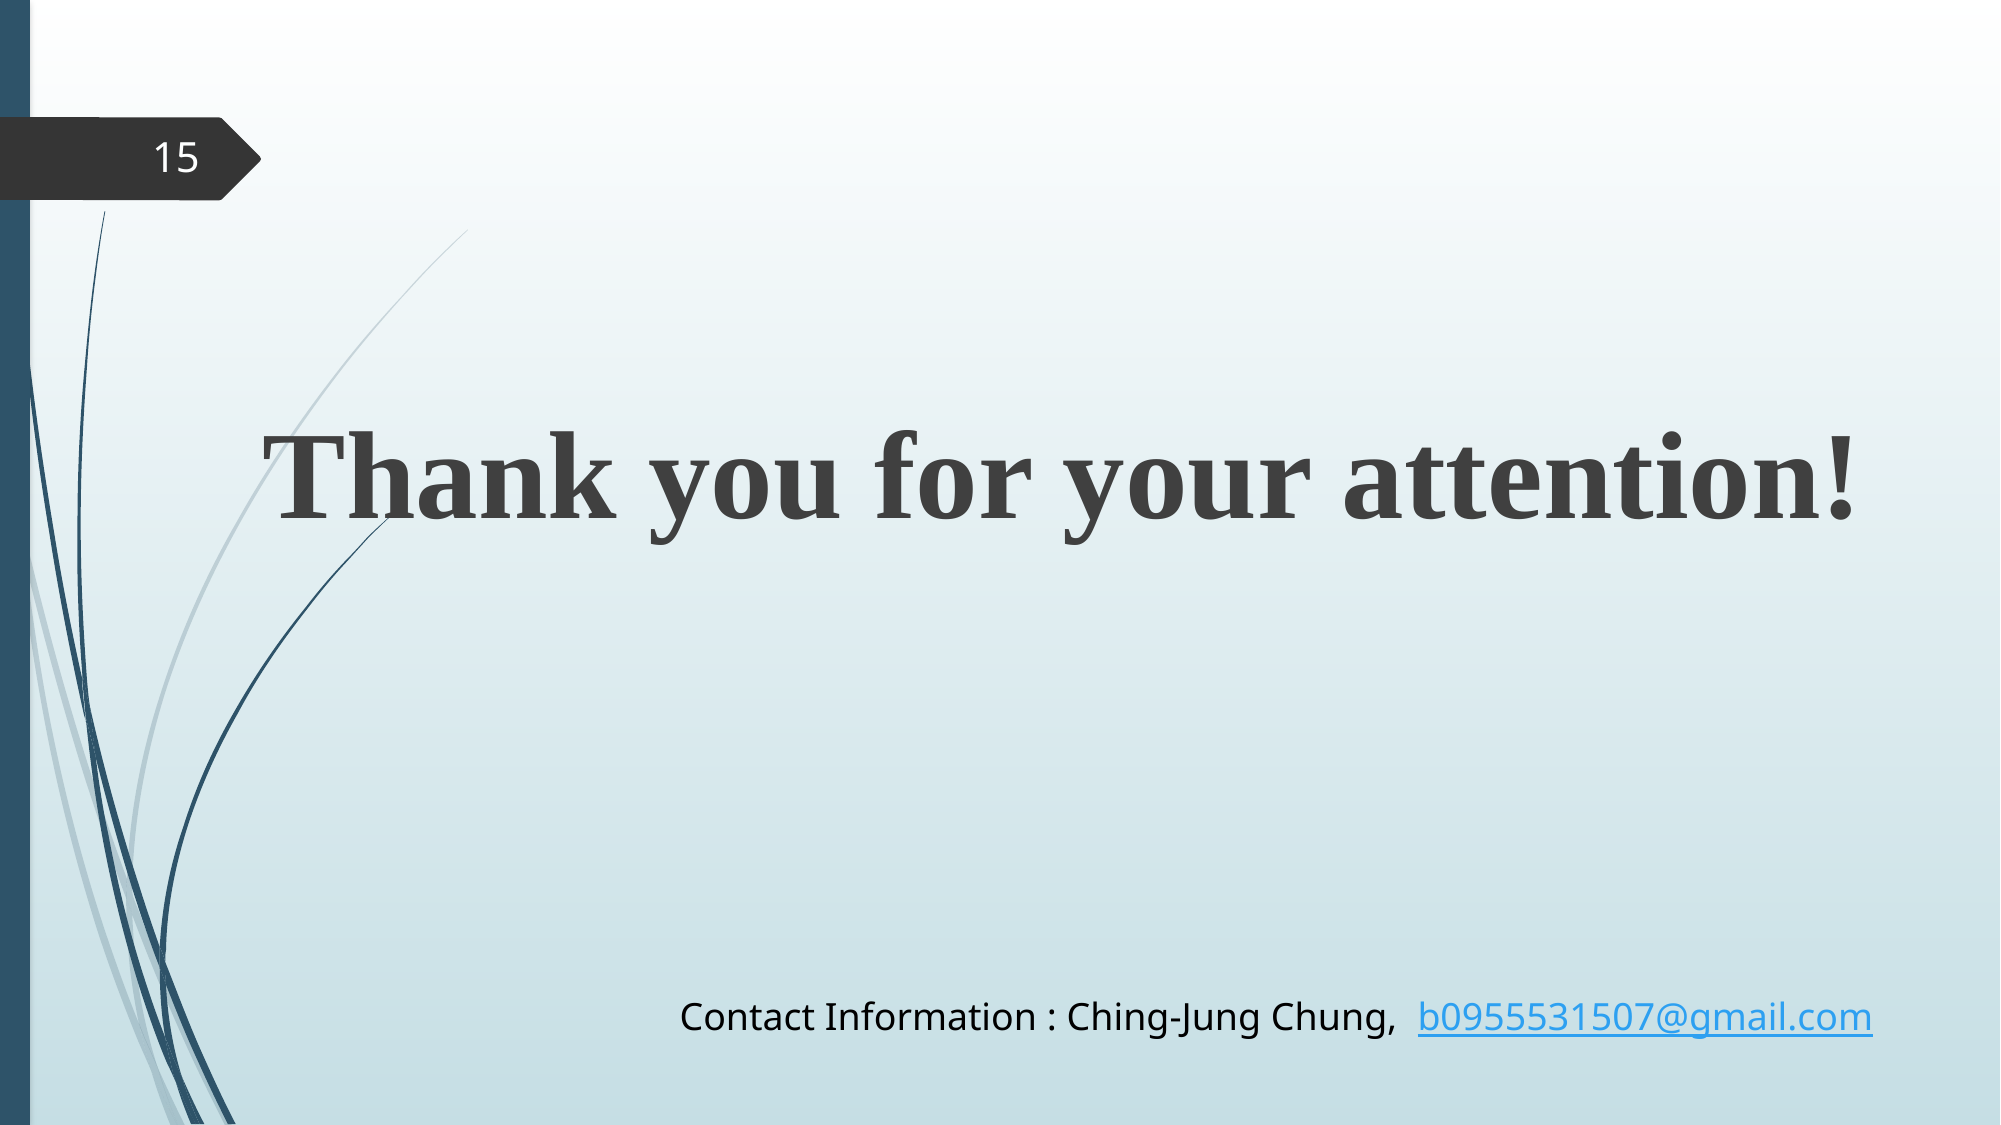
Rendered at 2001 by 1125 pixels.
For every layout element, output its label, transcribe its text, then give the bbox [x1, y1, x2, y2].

list Thank you for your attention! [247, 386, 1957, 597]
slide_number 15 [87, 129, 216, 190]
text_box Contact Information : Ching-Jung Chung, b0955531507@gmail.com [664, 986, 1889, 1097]
